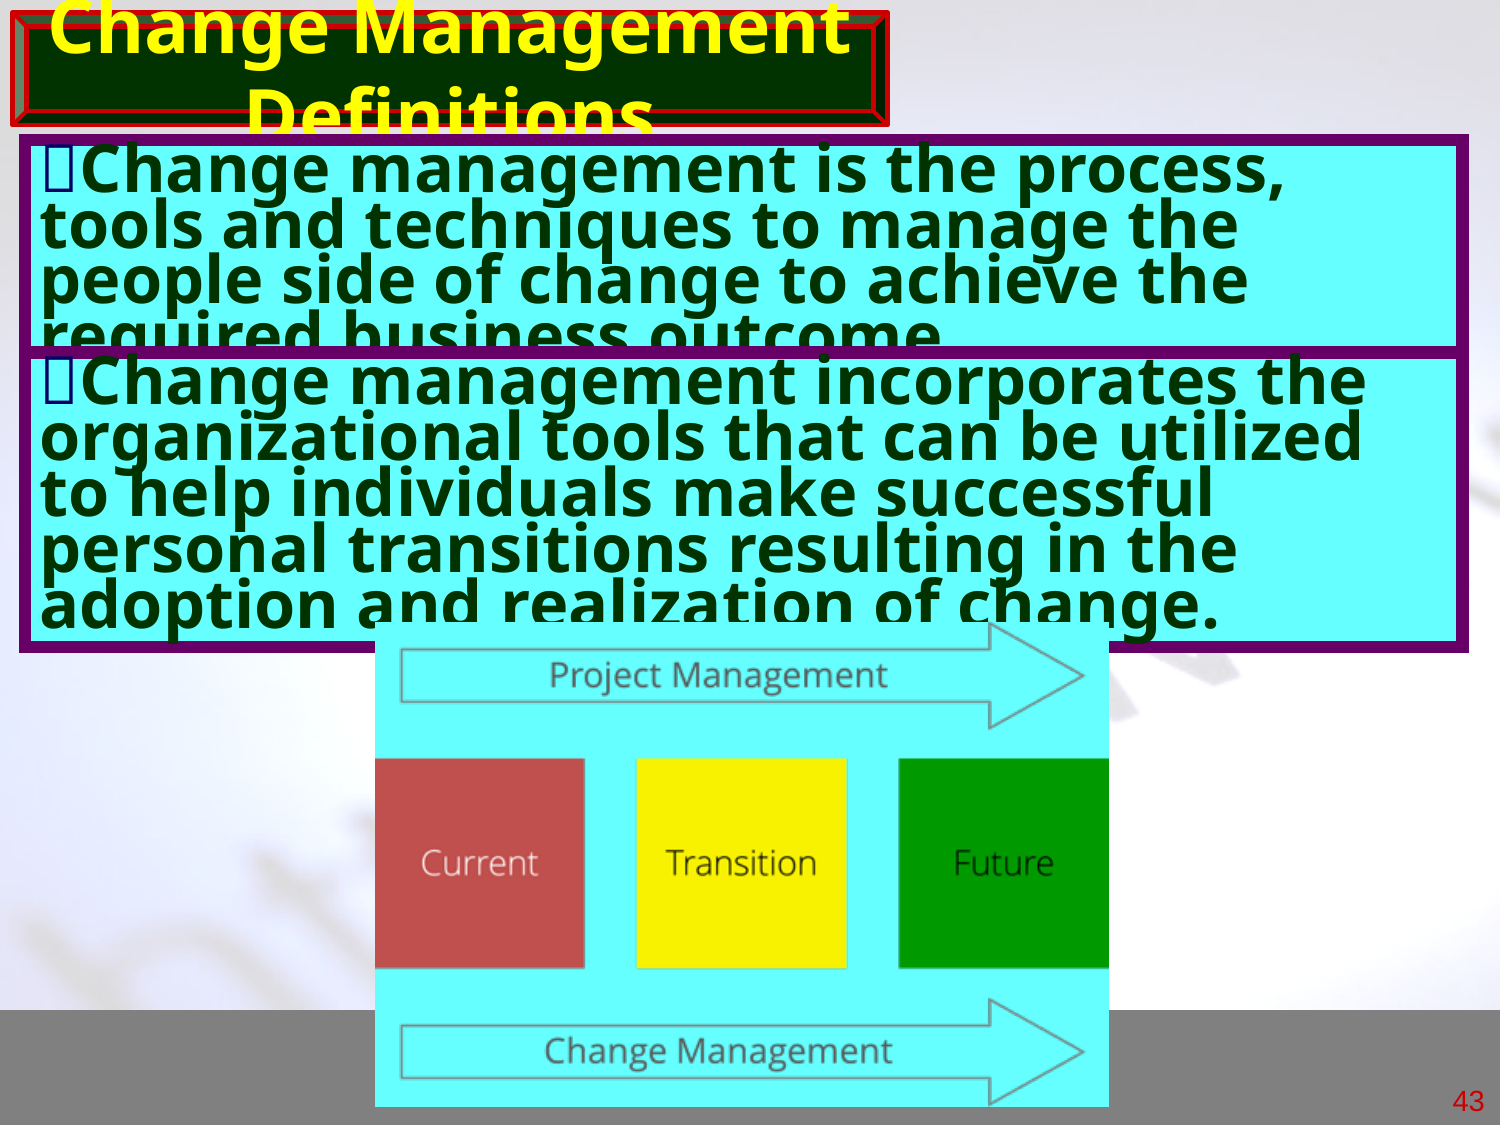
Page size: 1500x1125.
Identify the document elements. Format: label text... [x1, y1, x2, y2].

slide_number 43 [1224, 1074, 1500, 1125]
text_box Change management is the process, tools and techniques to manage the people side of change to achieve the required business outcome. [24, 140, 1463, 352]
text_box Change management incorporates the organizational tools that can be utilized to help individuals make successful personal transitions resulting in the adoption and realization of change. [24, 352, 1463, 647]
text_box School [20, 15, 881, 24]
text_box Change Management Definitions [10, 10, 890, 127]
picture [374, 621, 1110, 1108]
